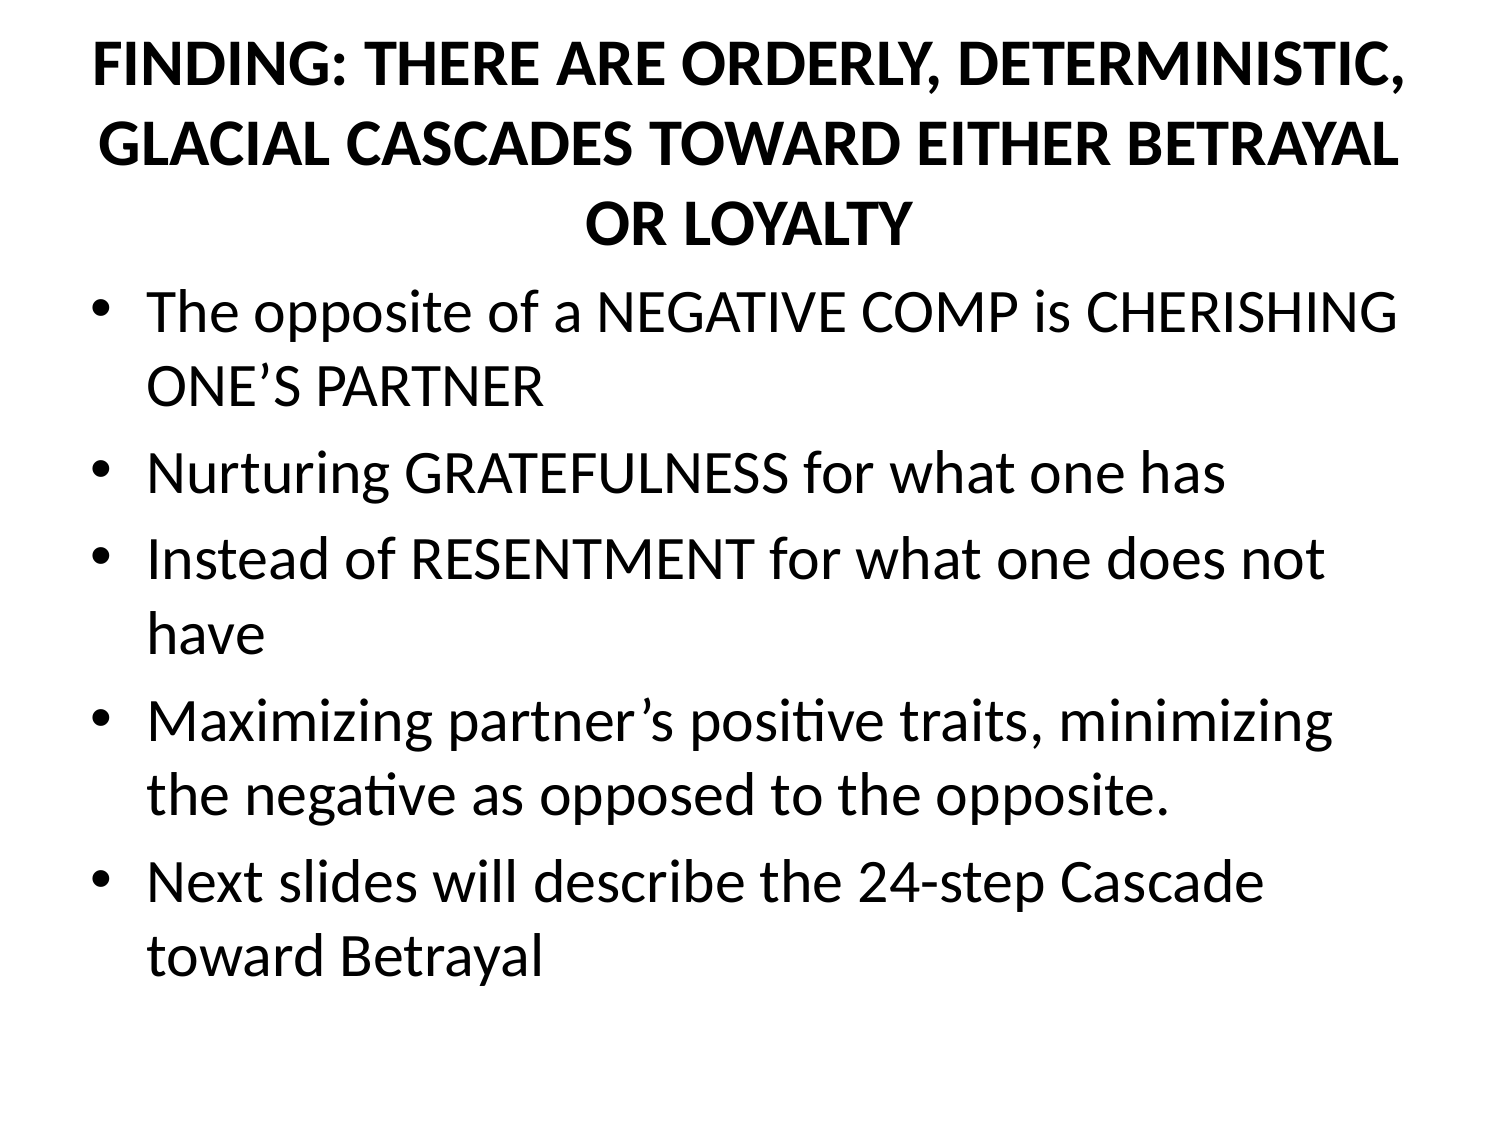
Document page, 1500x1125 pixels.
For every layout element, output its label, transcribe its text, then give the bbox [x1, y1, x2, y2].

list The opposite of a NEGATIVE COMP is CHERISHING ONE’S PARTNER Nurturing GRATEFULNESS for what one has Instead of RESENTMENT for what one does not have Maximizing partner’s positive traits, minimizing the negative as opposed to the opposite. Next slides will describe the 24-step Cascade toward Betrayal [75, 262, 1425, 1005]
title FINDING: THERE ARE ORDERLY, DETERMINISTIC, GLACIAL CASCADES TOWARD EITHER BETRAYAL OR LOYALTY [75, 45, 1425, 233]
